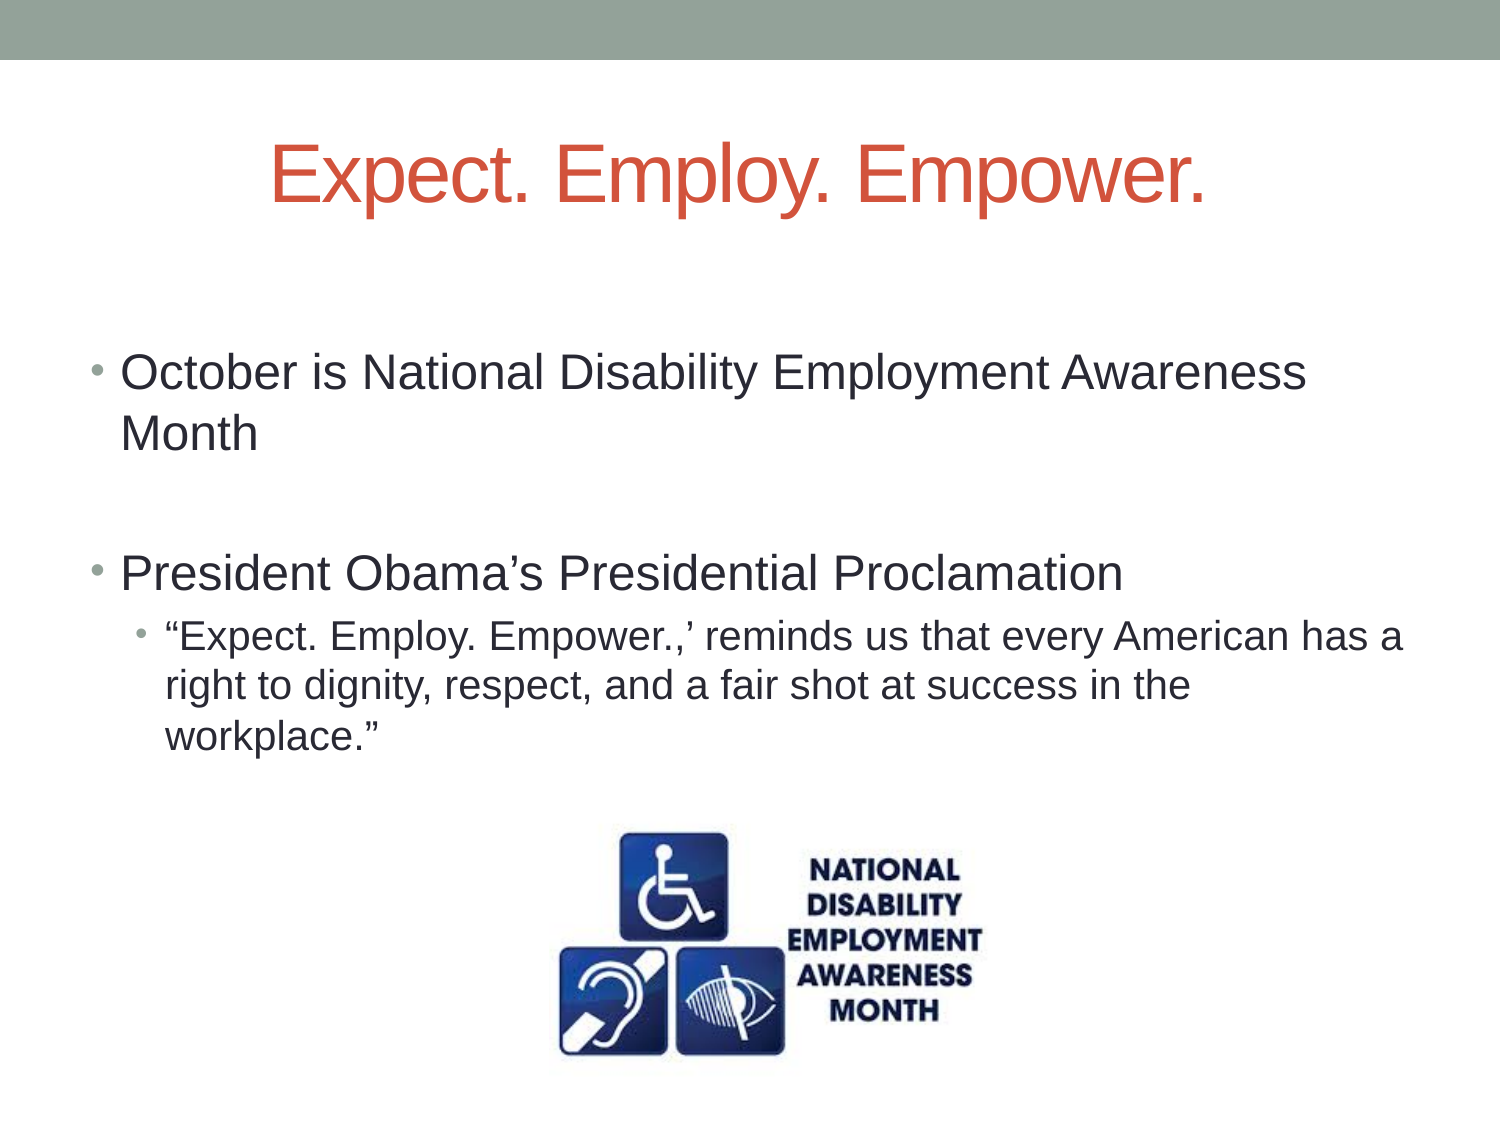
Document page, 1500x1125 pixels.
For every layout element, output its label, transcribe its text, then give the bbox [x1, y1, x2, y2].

picture [549, 799, 990, 1080]
title Expect. Employ. Empower. [75, 87, 1425, 250]
list October is National Disability Employment Awareness Month President Obama’s Presidential Proclamation “Expect. Employ. Empower.,’ reminds us that every American has a right to dignity, respect, and a fair shot at success in the workplace.” [75, 262, 1425, 1063]
